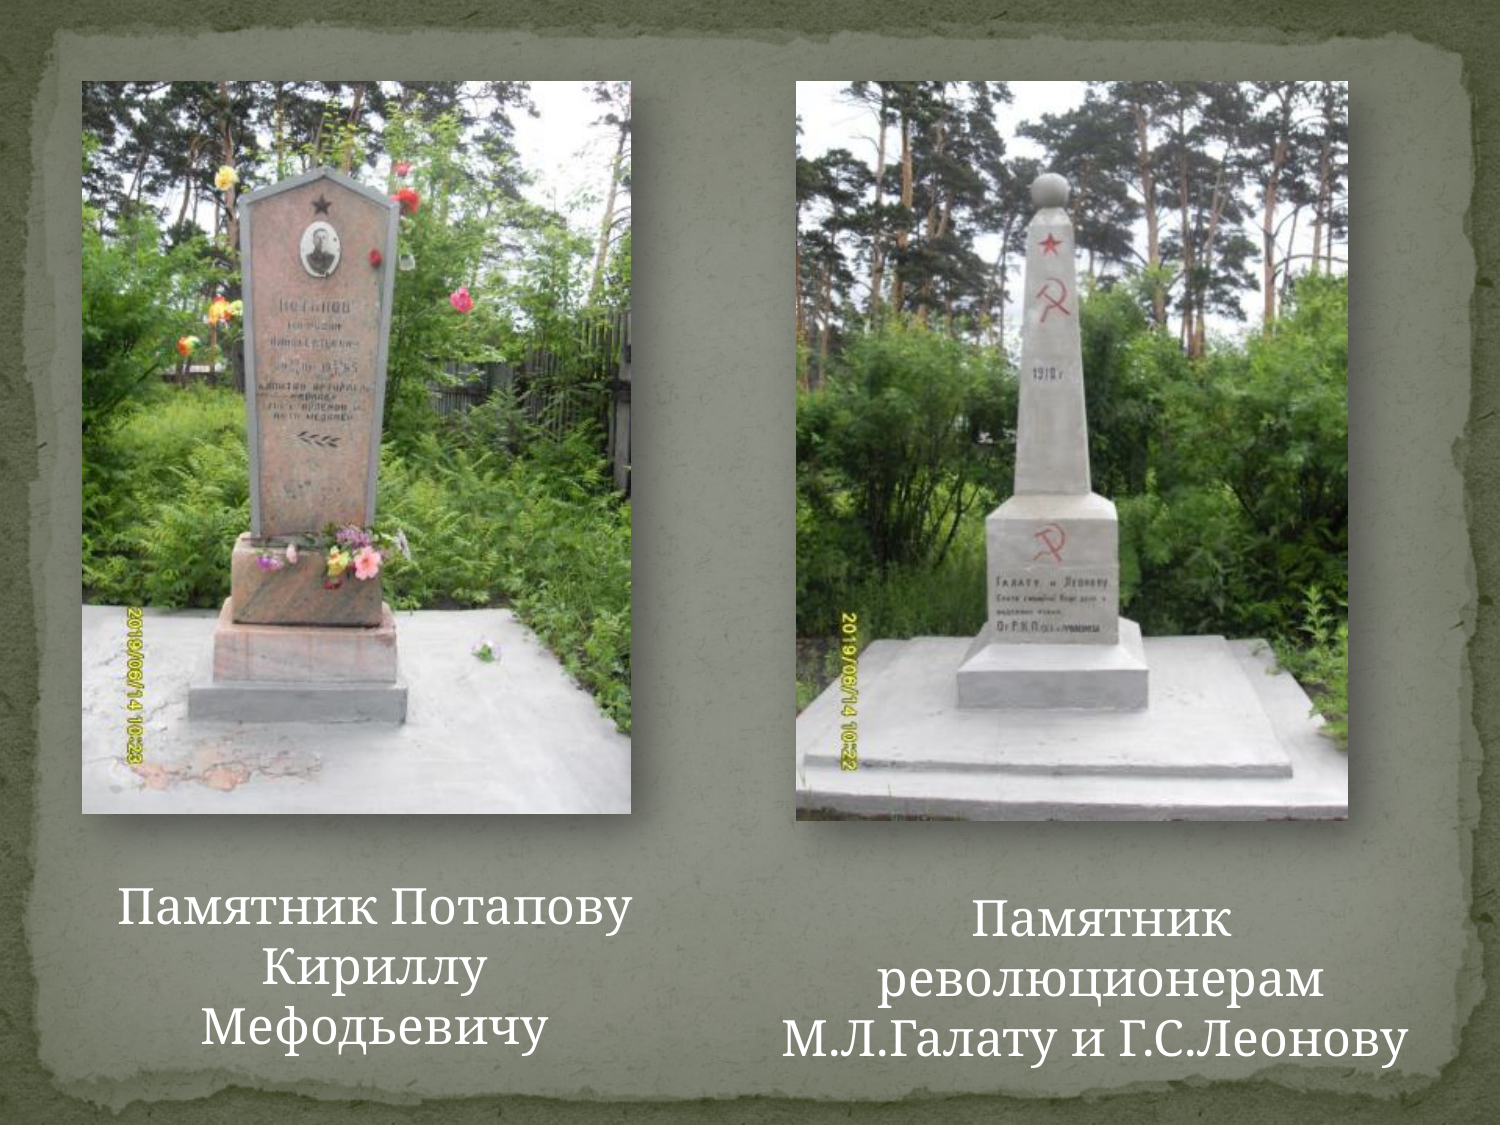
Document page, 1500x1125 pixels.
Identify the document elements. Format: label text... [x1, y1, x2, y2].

picture [82, 81, 631, 814]
text_box Памятник Потапову Кириллу Мефодьевичу [93, 867, 657, 1062]
picture [796, 81, 1348, 821]
text_box Памятник революционерам М.Л.Галату и Г.С.Леонову [749, 878, 1453, 1074]
